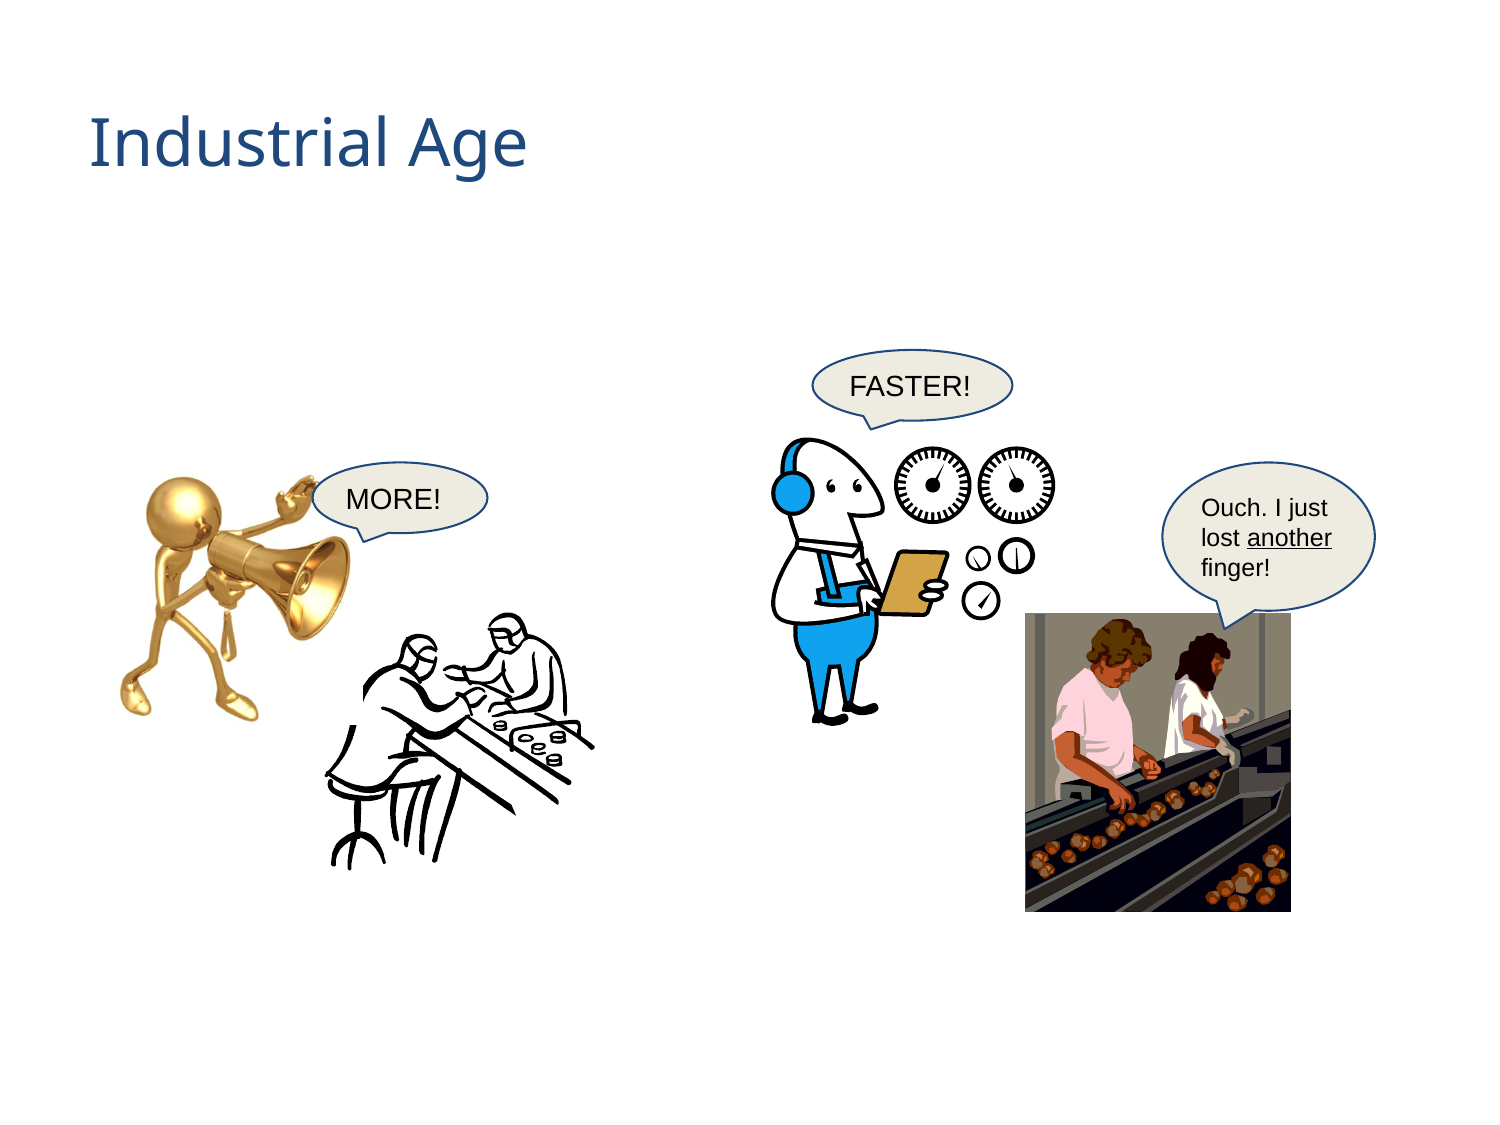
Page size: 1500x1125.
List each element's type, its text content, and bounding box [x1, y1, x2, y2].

text_box MORE! [364, 462, 488, 541]
title Industrial Age [75, 24, 1425, 188]
text_box Ouch. I just lost another finger! [1162, 462, 1375, 612]
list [299, 612, 595, 871]
picture [99, 462, 363, 726]
text_box FASTER! [812, 349, 1013, 430]
picture [762, 437, 1292, 913]
